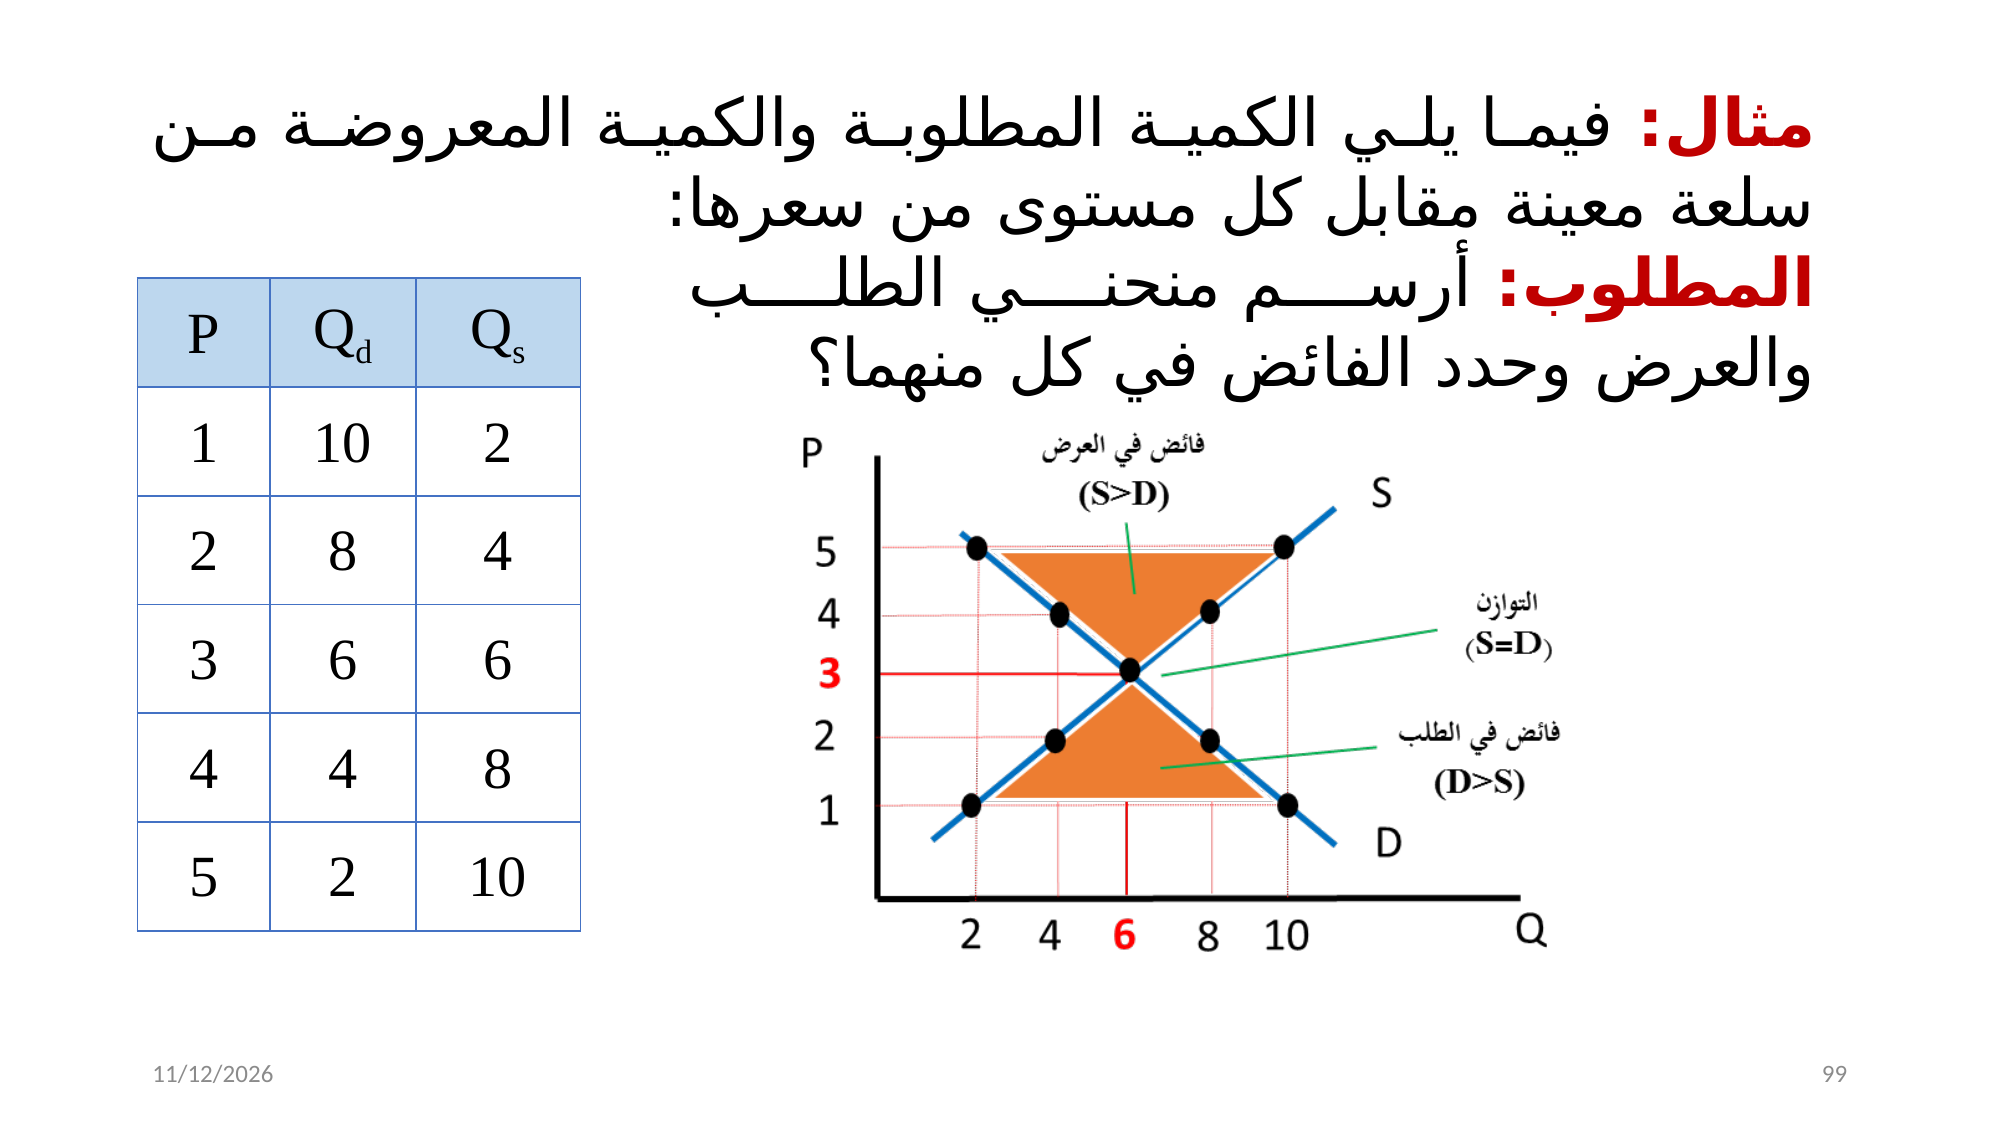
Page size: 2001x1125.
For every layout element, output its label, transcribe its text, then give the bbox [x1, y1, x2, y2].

table_cell 2 [271, 823, 415, 930]
table_cell 4 [417, 497, 580, 604]
text_box المطلوب: أرسم منحني الطلب والعرض وحدد الفائض في كل منهما؟ [674, 232, 1831, 408]
table_cell 6 [271, 605, 415, 712]
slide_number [137, 1042, 588, 1103]
slide_number 99 [1412, 1042, 1863, 1103]
table_cell 10 [417, 823, 580, 930]
table_header P [138, 279, 269, 386]
table_cell 8 [417, 714, 580, 821]
table_header Qs [417, 279, 580, 386]
table_cell 3 [138, 605, 269, 712]
table_header Qd [271, 279, 415, 386]
text_box مثال: فيما يلي الكمية المطلوبة والكمية المعروضة من سلعة معينة مقابل كل مستوى من سعرها: [137, 72, 1831, 247]
table_cell 1 [138, 388, 269, 495]
table_cell 2 [138, 497, 269, 604]
table_cell 2 [417, 388, 580, 495]
table_cell 4 [271, 714, 415, 821]
table_cell 4 [138, 714, 269, 821]
table_cell 8 [271, 497, 415, 604]
table_cell 6 [417, 605, 580, 712]
table_cell 10 [271, 388, 415, 495]
table_cell 5 [138, 823, 269, 930]
picture [770, 408, 1583, 993]
